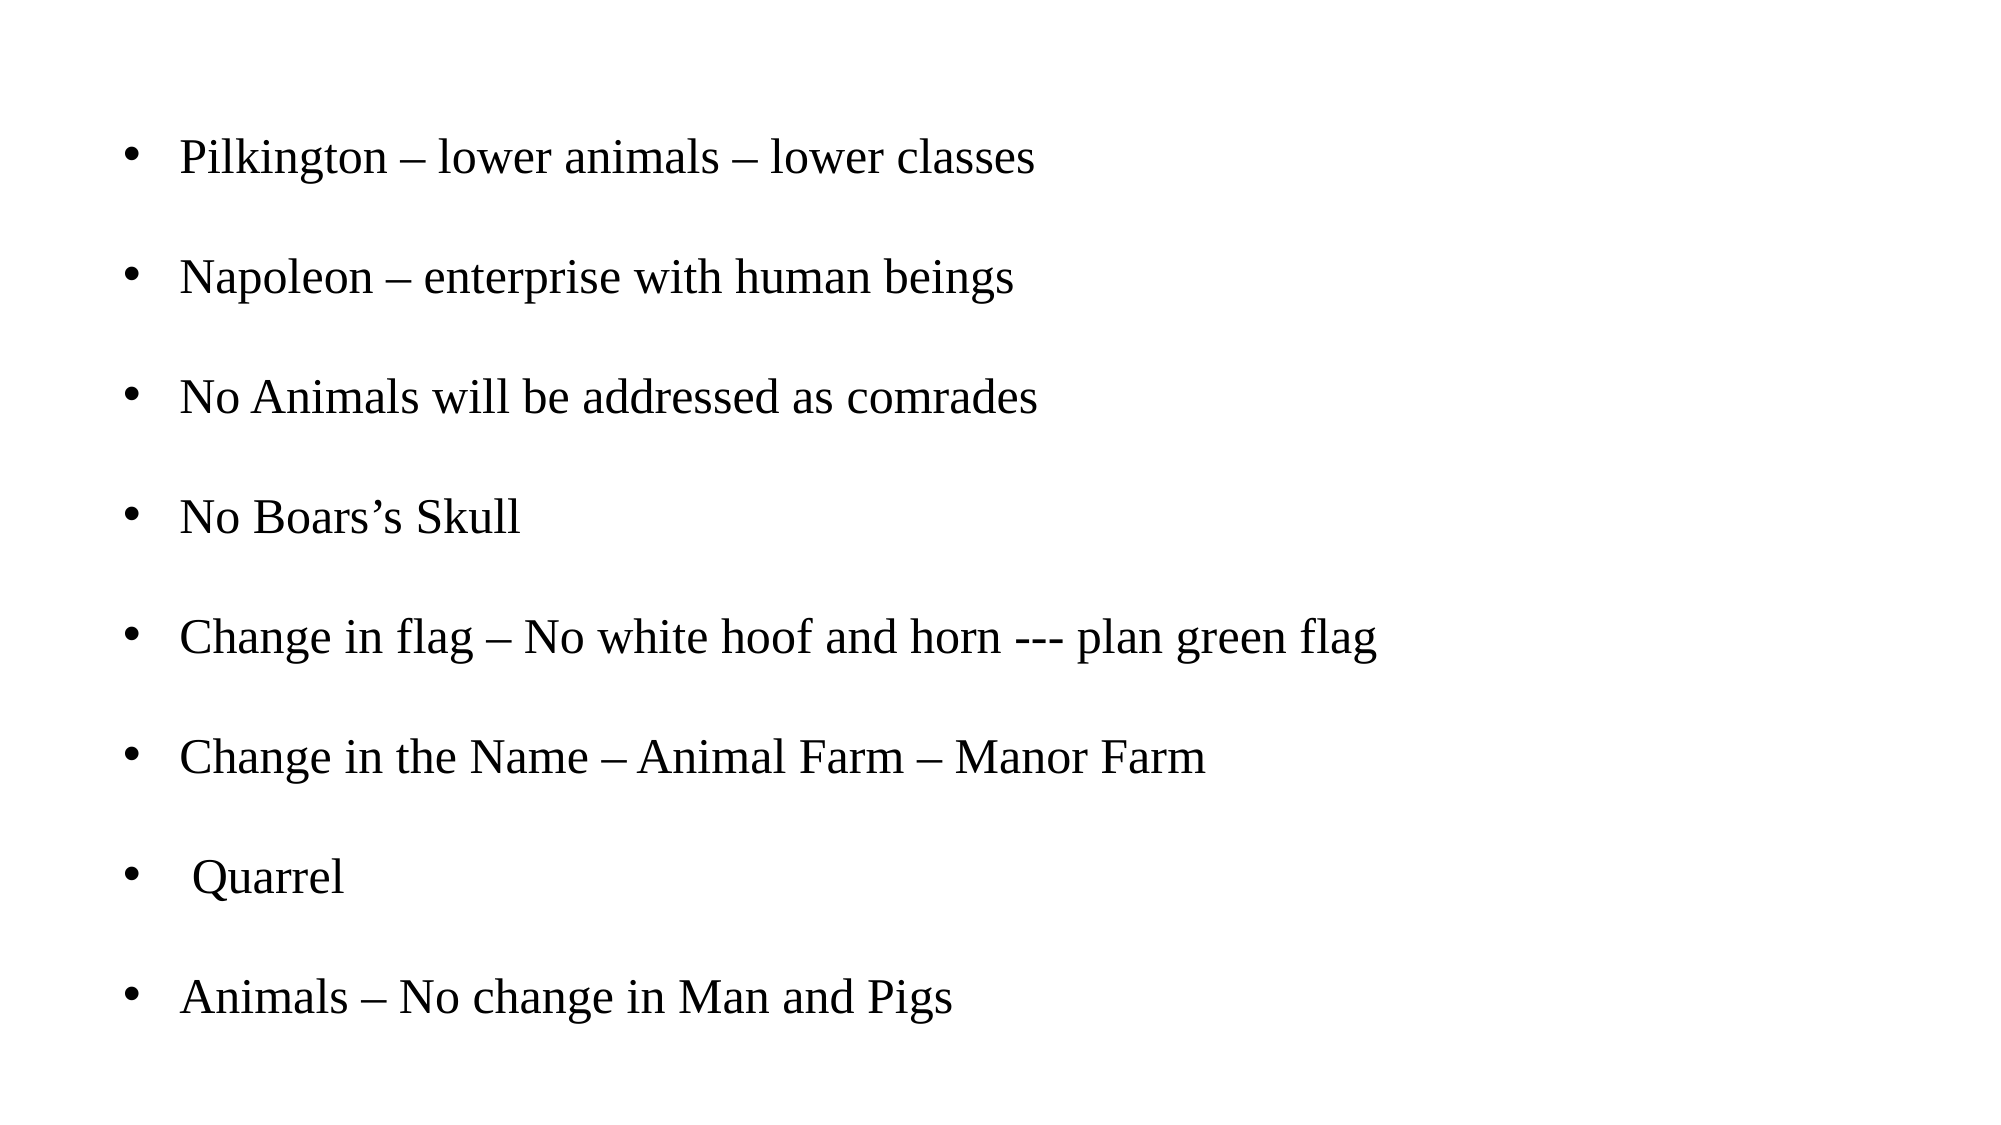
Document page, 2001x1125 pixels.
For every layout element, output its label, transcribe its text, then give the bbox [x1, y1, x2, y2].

text_box Pilkington – lower animals – lower classes Napoleon – enterprise with human beings No Animals will be addressed as comrades No Boars’s Skull Change in flag – No white hoof and horn --- plan green flag Change in the Name – Animal Farm – Manor Farm Quarrel Animals – No change in Man and Pigs [108, 115, 1717, 1031]
